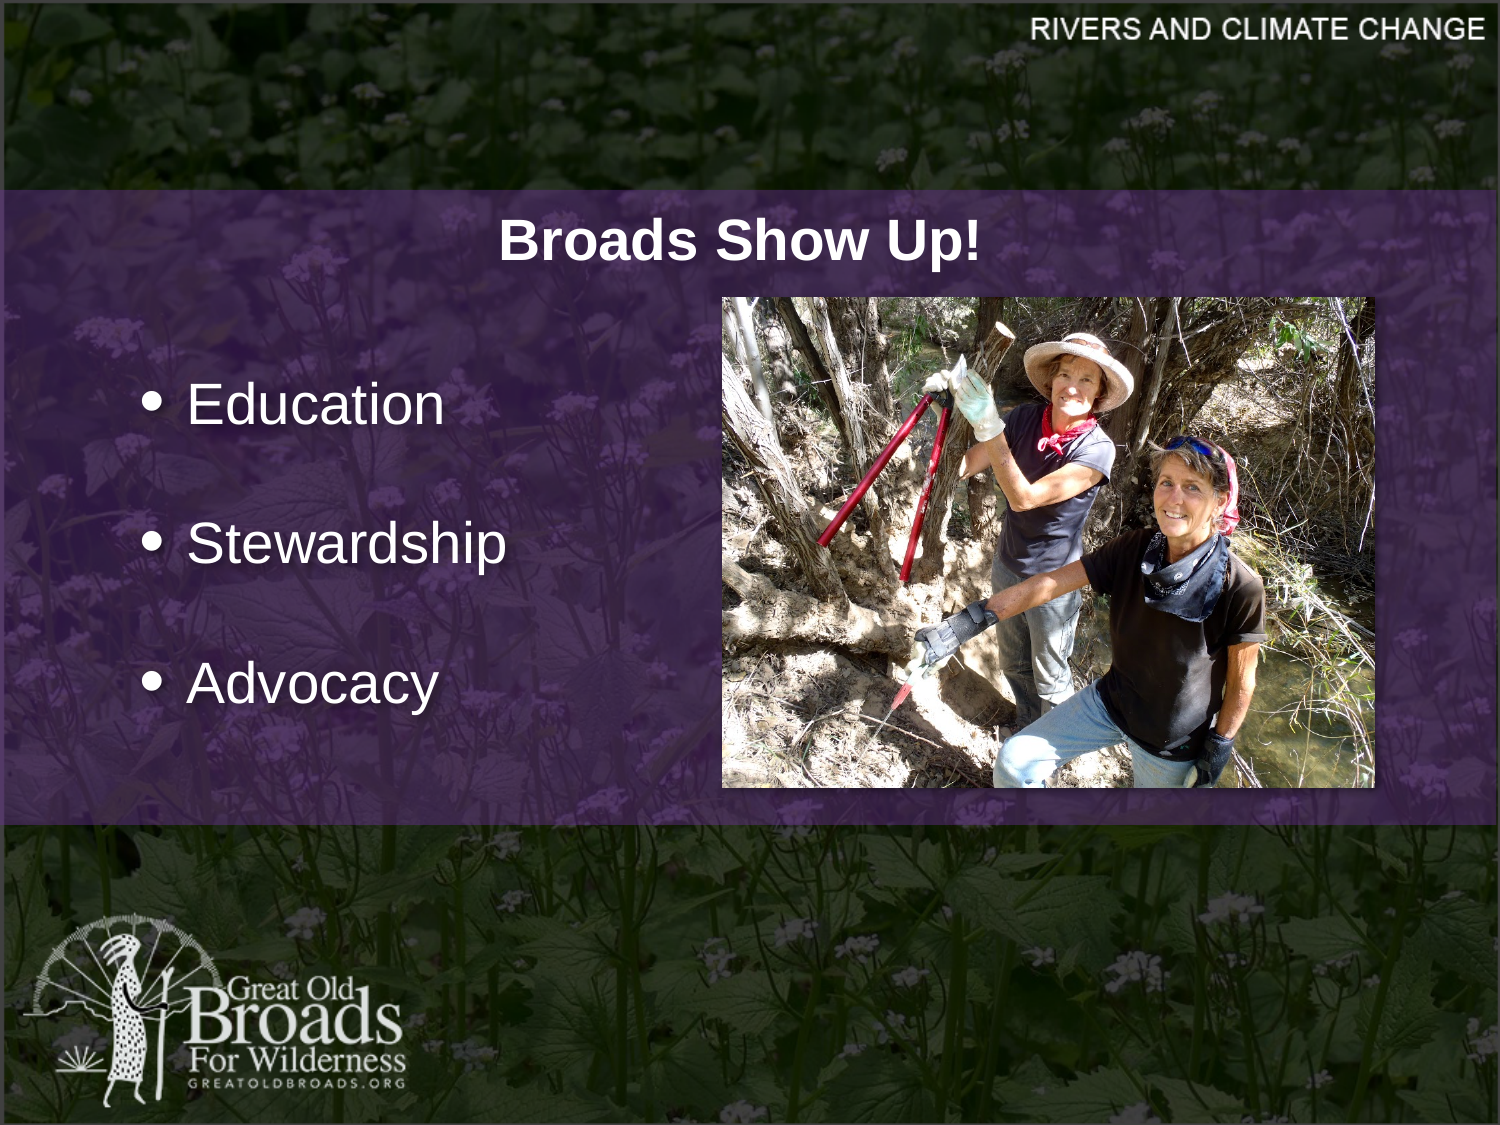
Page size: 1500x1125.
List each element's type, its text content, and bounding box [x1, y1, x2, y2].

text_box Education Stewardship Advocacy [125, 358, 550, 723]
picture [721, 297, 1375, 788]
text_box Broads Show Up! [0, 195, 1486, 280]
text_box [0, 189, 1497, 826]
picture [0, 0, 1500, 1125]
